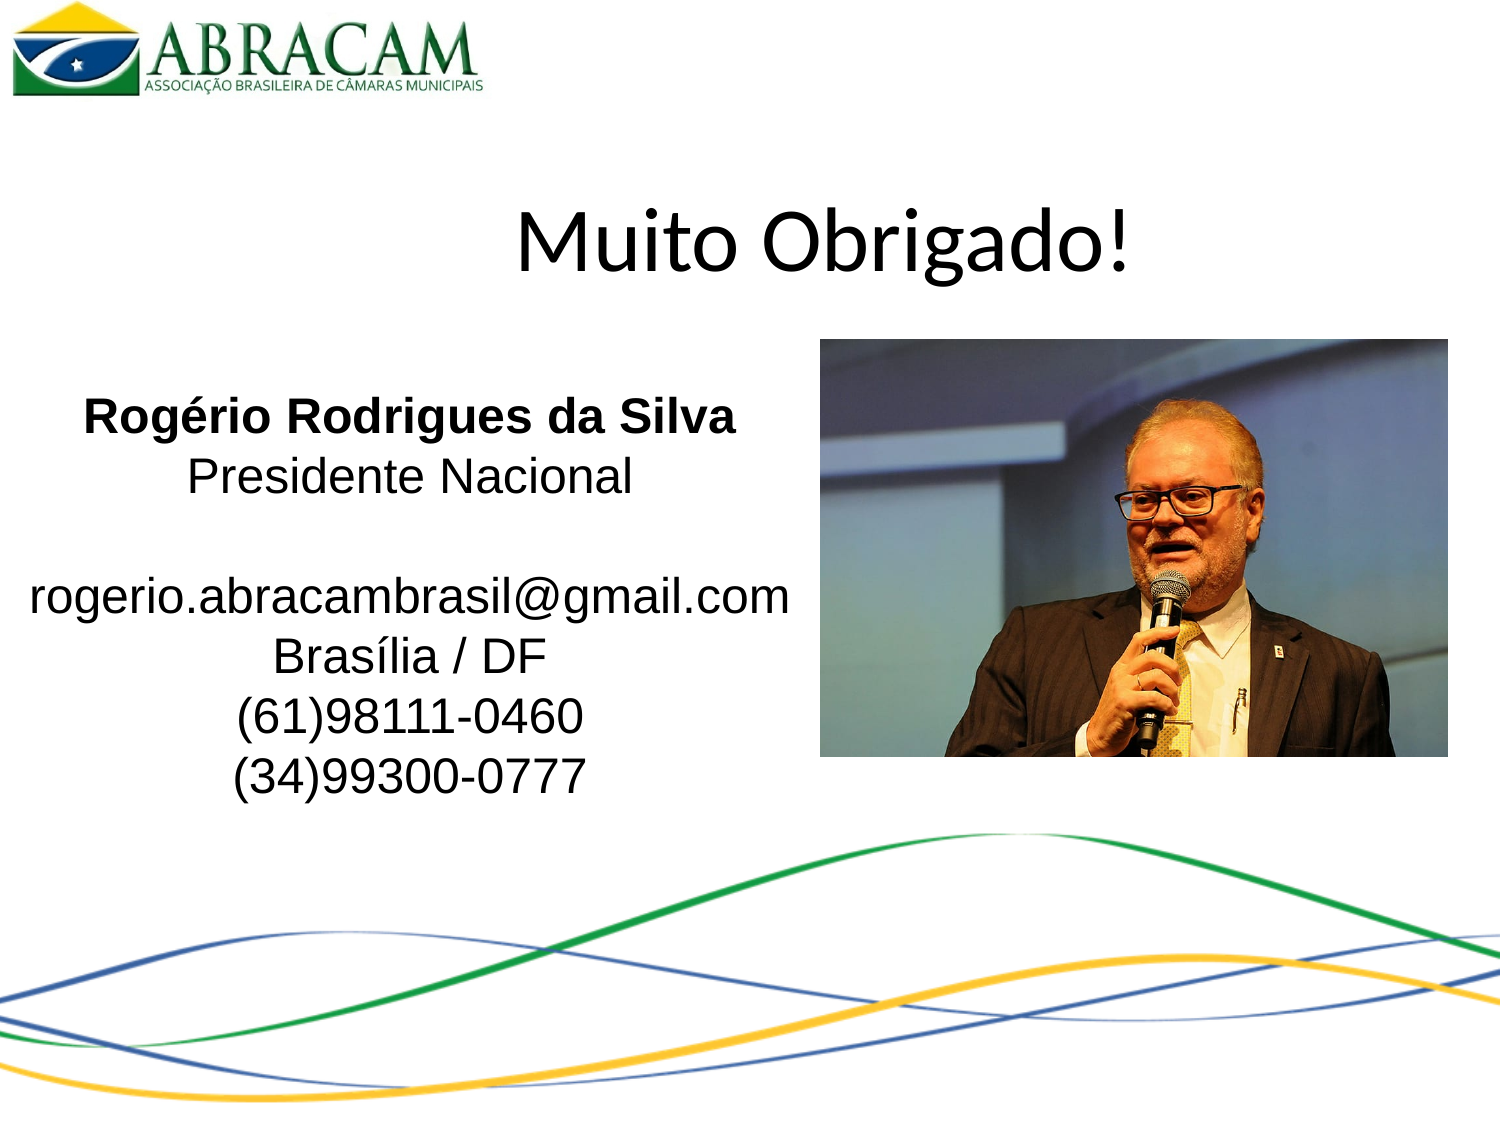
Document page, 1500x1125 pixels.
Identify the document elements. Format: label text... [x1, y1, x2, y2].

title Muito Obrigado! [150, 140, 1500, 329]
picture [0, 822, 1500, 1111]
text_box Rogério Rodrigues da Silva Presidente Nacional rogerio.abracambrasil@gmail.com Brasília / DF (61)98111-0460 (34)99300-0777 [0, 316, 891, 812]
picture [0, 0, 493, 102]
picture [820, 339, 1449, 757]
